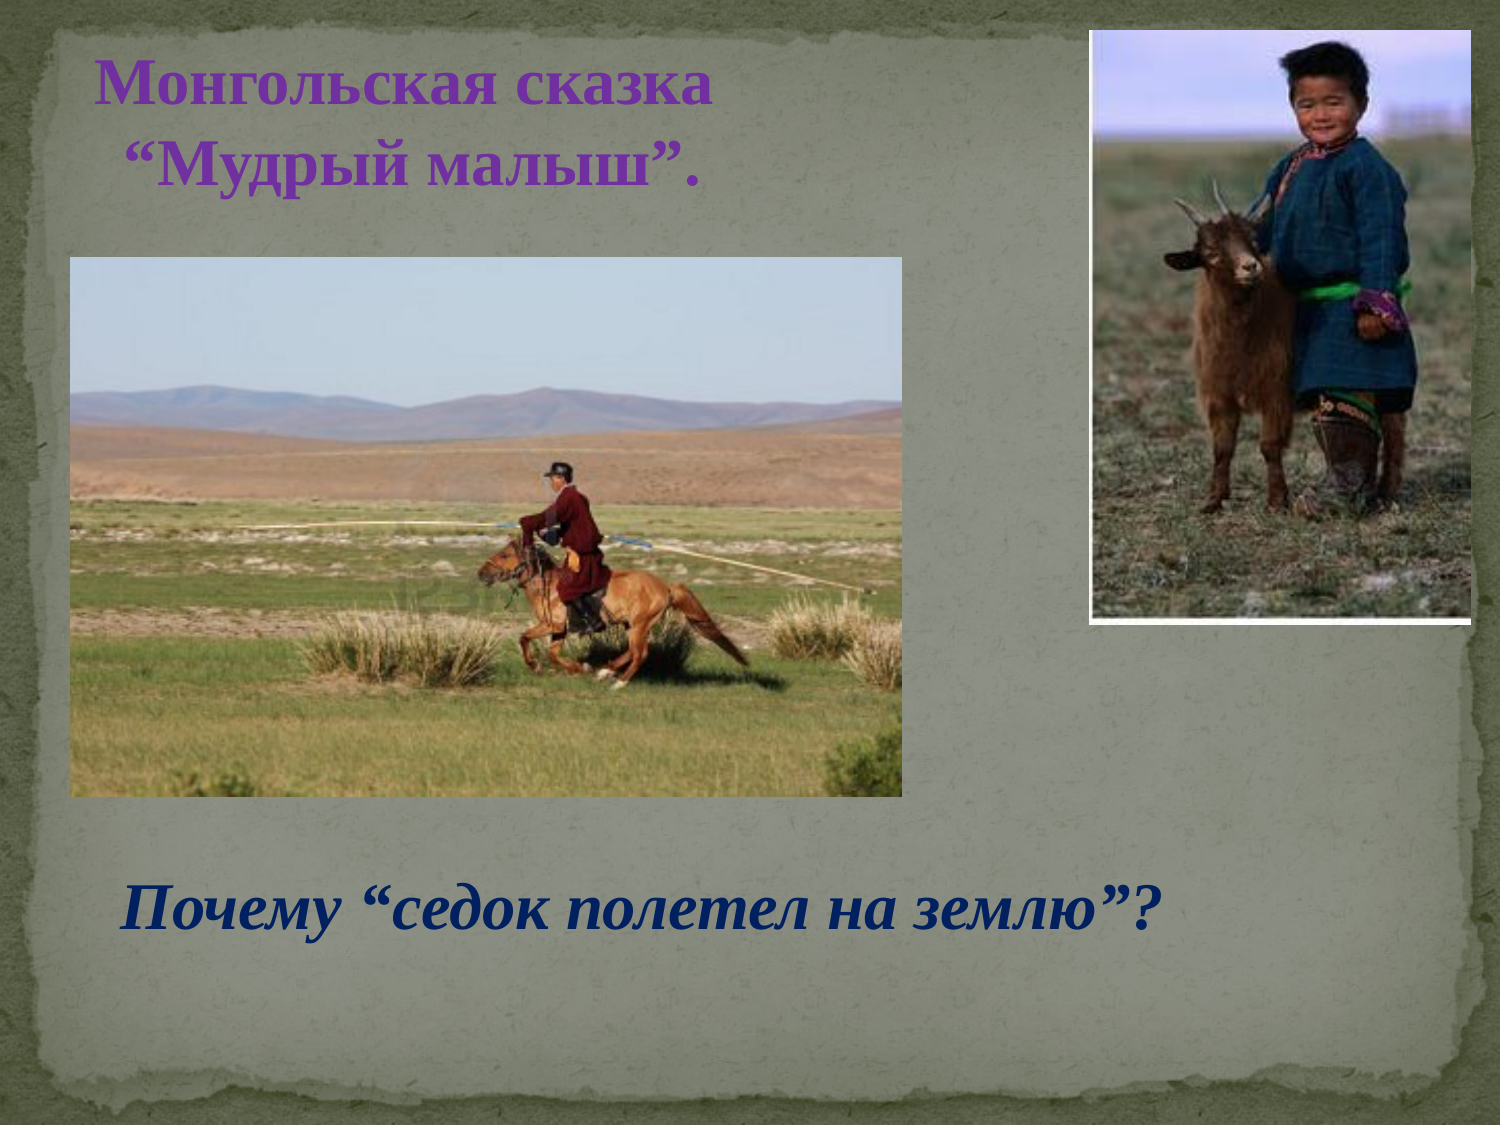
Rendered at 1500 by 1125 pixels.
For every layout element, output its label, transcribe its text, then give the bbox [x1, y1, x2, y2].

text_box Почему “седок полетел на землю”? [105, 855, 1301, 951]
text_box Монгольская сказка “Мудрый малыш”. [29, 30, 780, 206]
picture [70, 257, 903, 797]
picture [1089, 30, 1471, 625]
